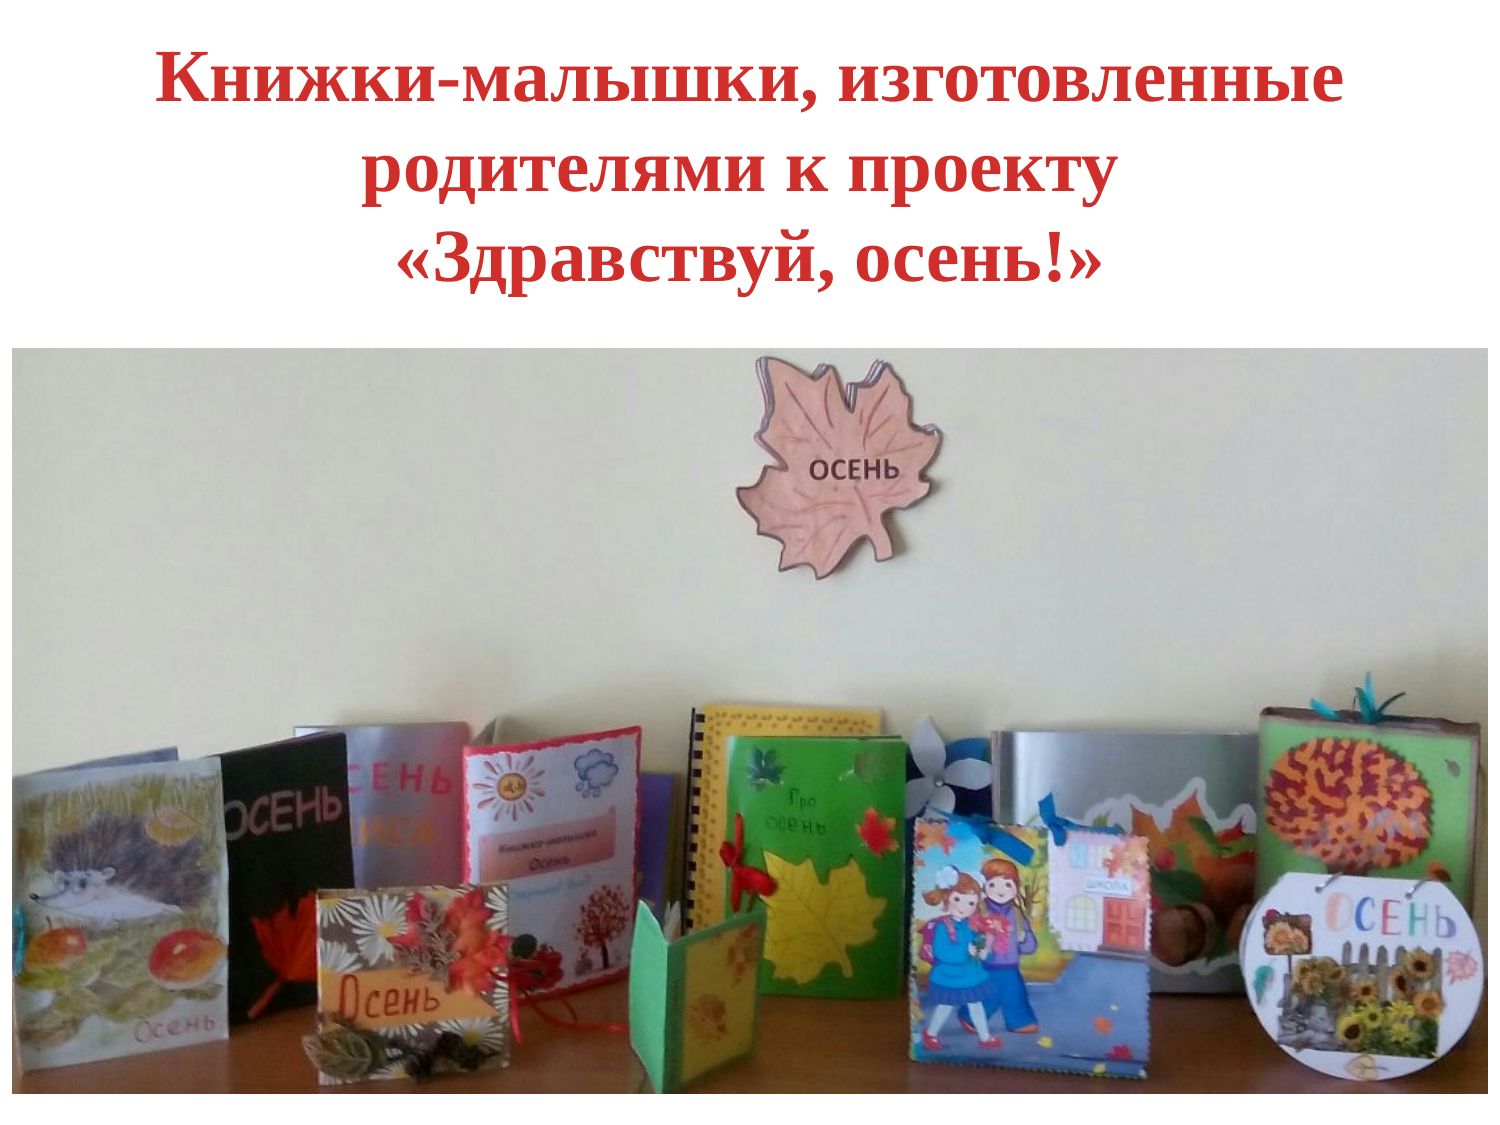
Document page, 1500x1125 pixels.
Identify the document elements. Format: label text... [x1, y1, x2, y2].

picture [11, 348, 1489, 1095]
text_box Книжки-малышки, изготовленные родителями к проекту «Здравствуй, осень!» [41, 19, 1459, 304]
